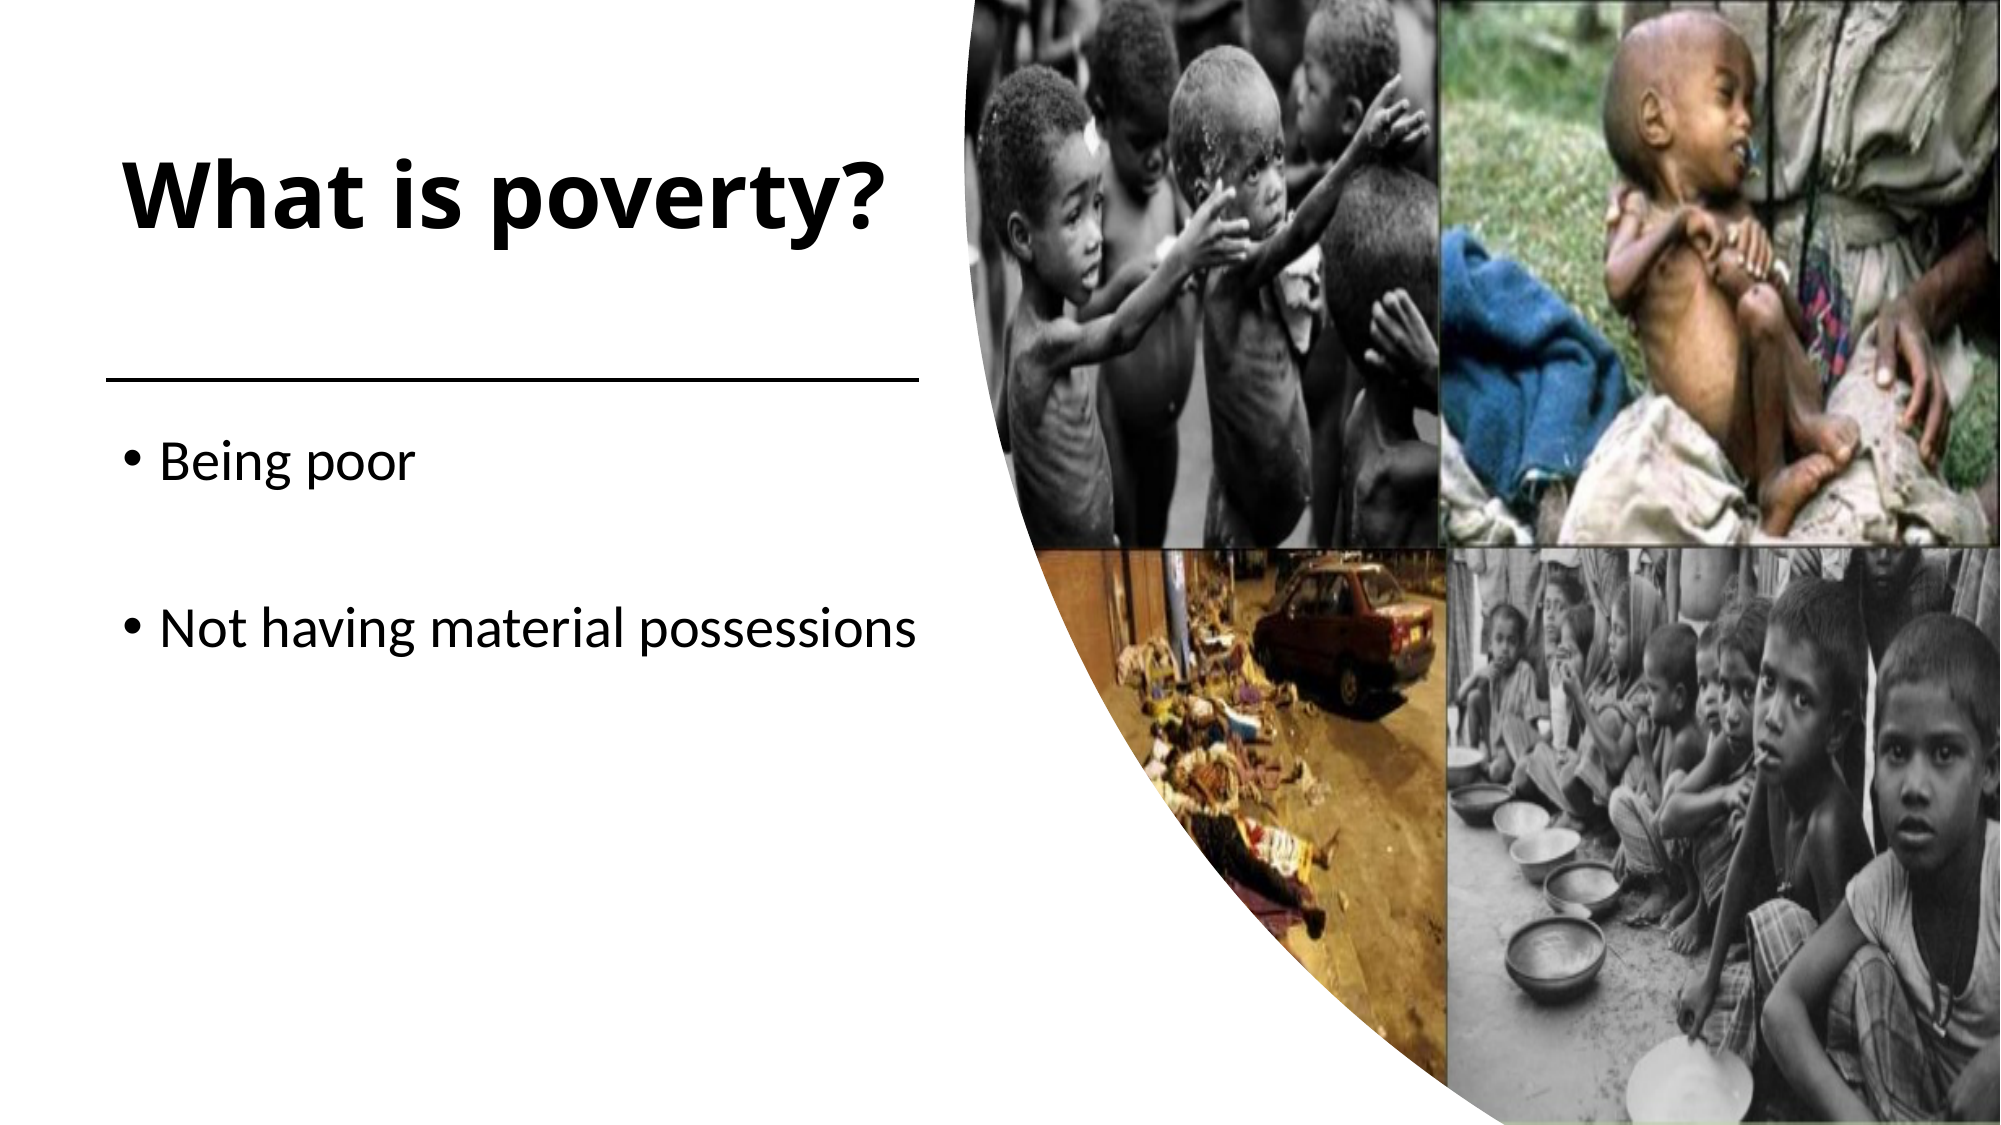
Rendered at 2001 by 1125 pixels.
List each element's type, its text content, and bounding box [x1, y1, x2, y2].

picture [964, 0, 2000, 1125]
list Being poor Not having material possessions [107, 422, 948, 991]
title What is poverty? [107, 59, 948, 338]
